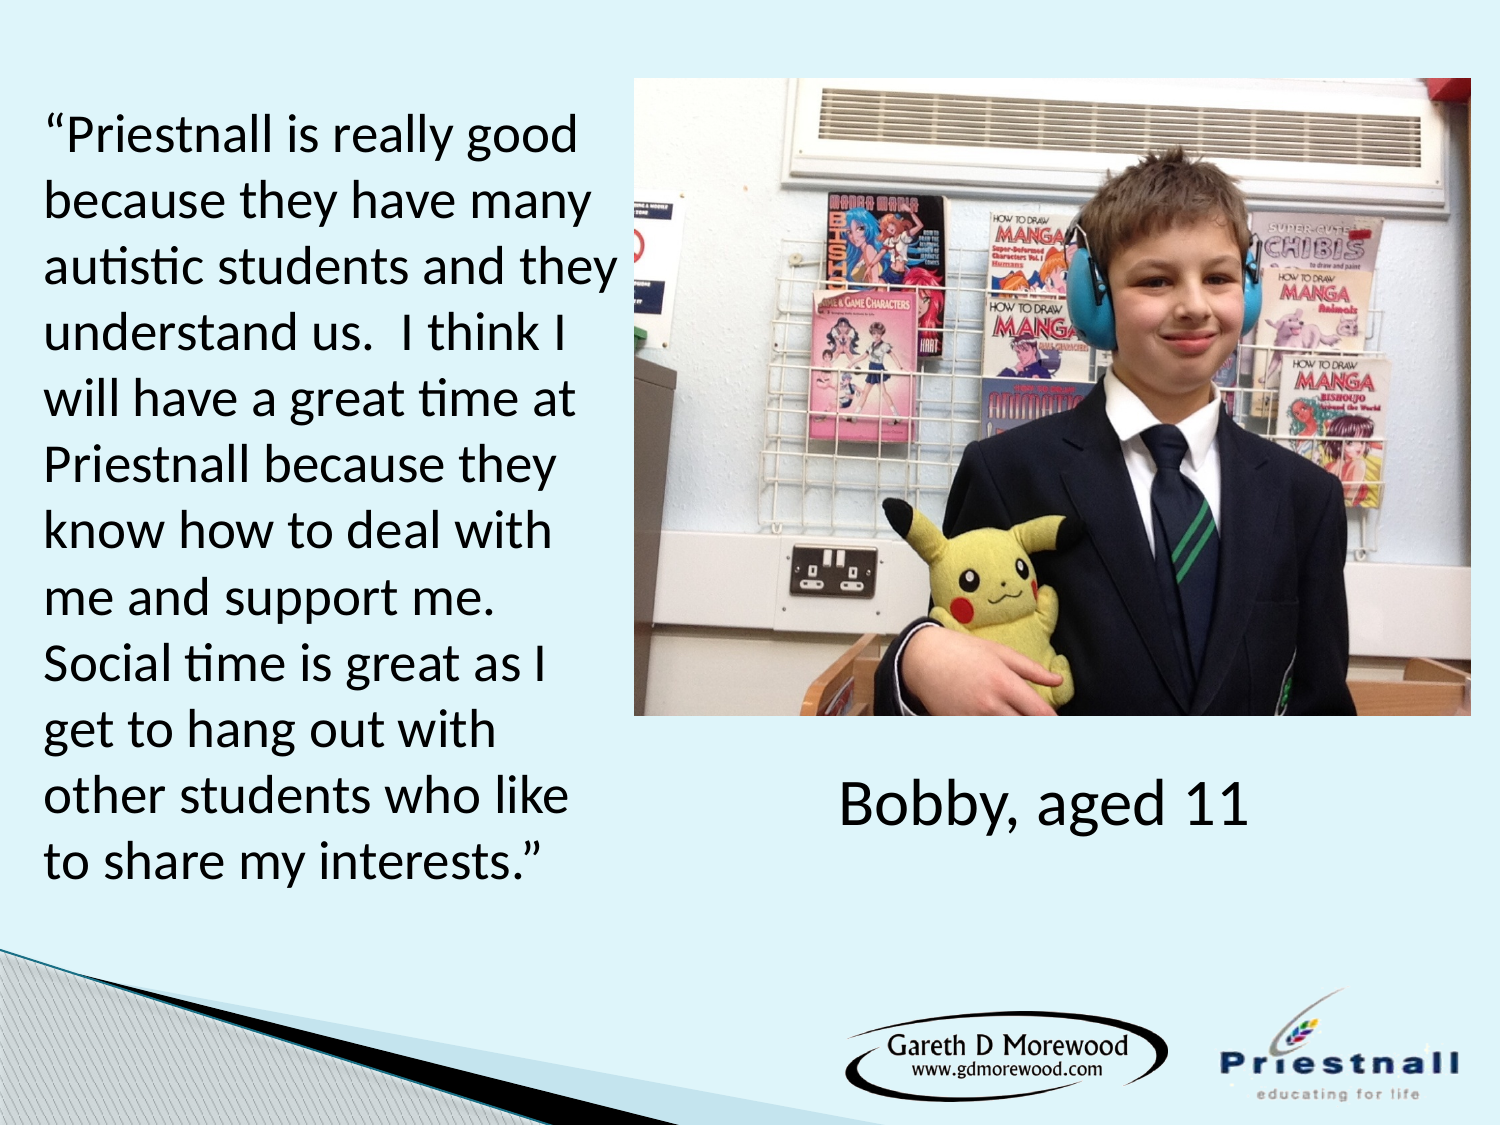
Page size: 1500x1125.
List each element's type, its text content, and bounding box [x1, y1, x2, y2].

text_box Bobby, aged 11 [823, 751, 1266, 847]
picture [1200, 975, 1478, 1113]
picture [844, 1011, 1168, 1102]
list “Priestnall is really good because they have many autistic students and they understand us. I think I will have a great time at Priestnall because they know how to deal with me and support me. Social time is great as I get to hang out with other students who like to share my interests.” [0, 90, 638, 1035]
picture [633, 77, 1471, 717]
